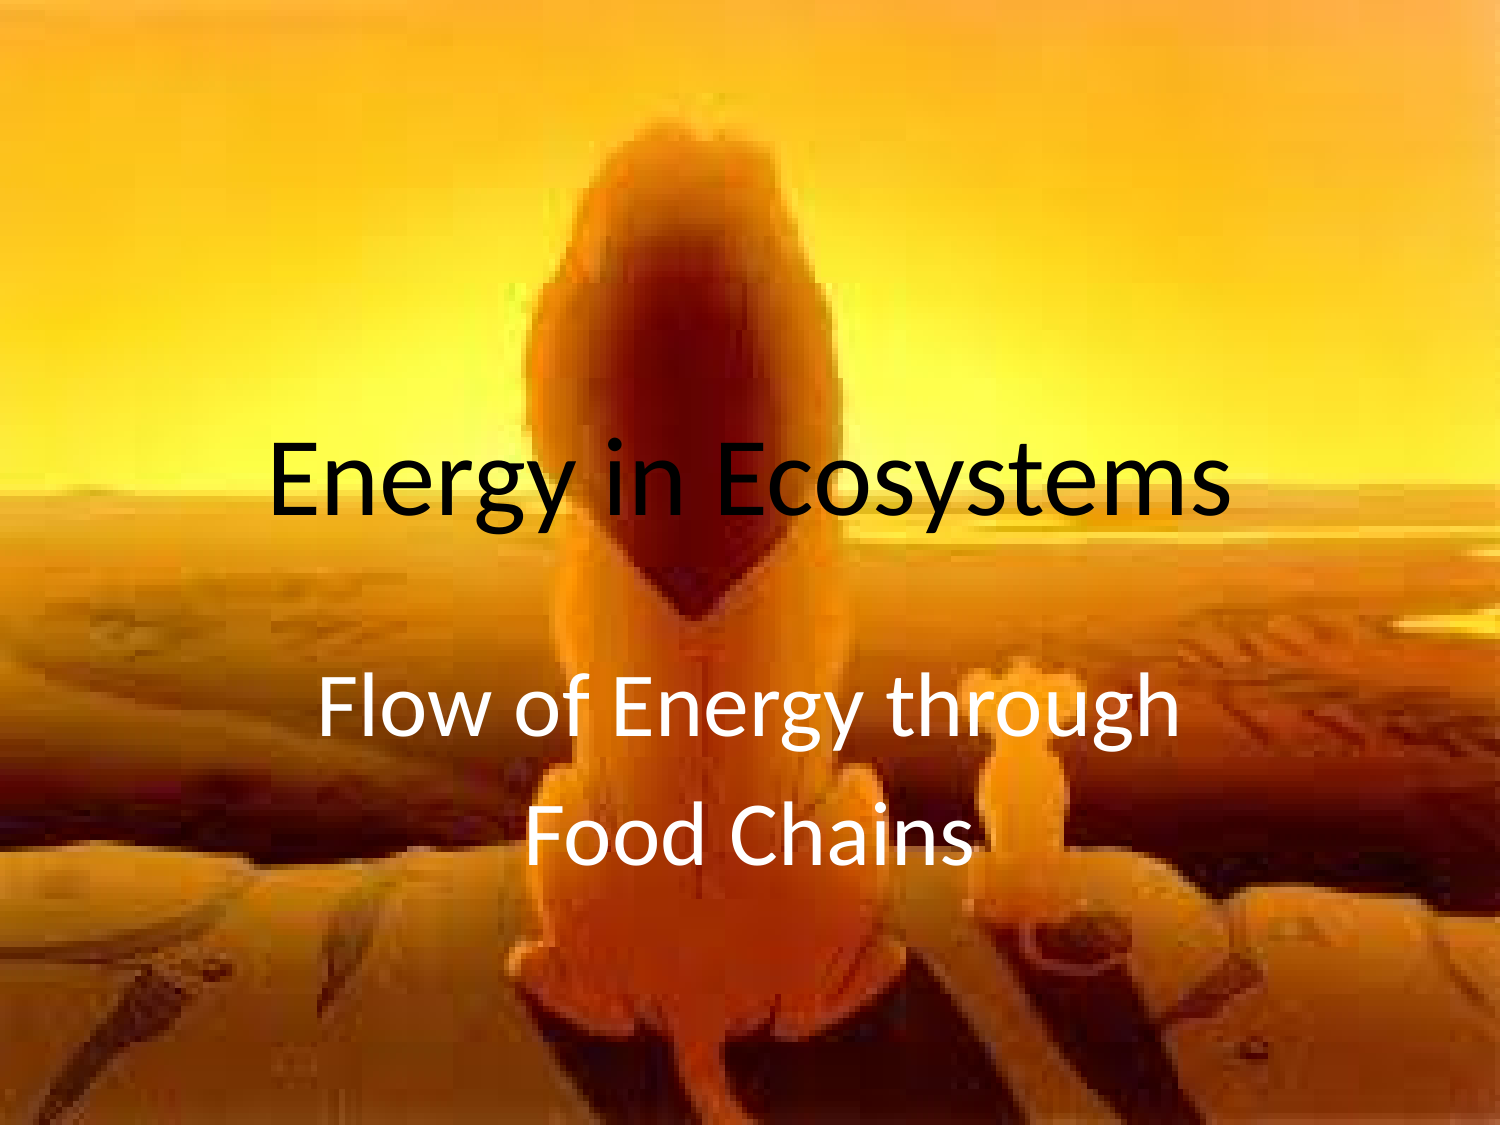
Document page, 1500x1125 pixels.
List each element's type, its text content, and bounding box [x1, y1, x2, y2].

title Energy in Ecosystems [112, 349, 1388, 591]
picture [0, 0, 1500, 1125]
subtitle Flow of Energy through Food Chains [225, 637, 1275, 925]
